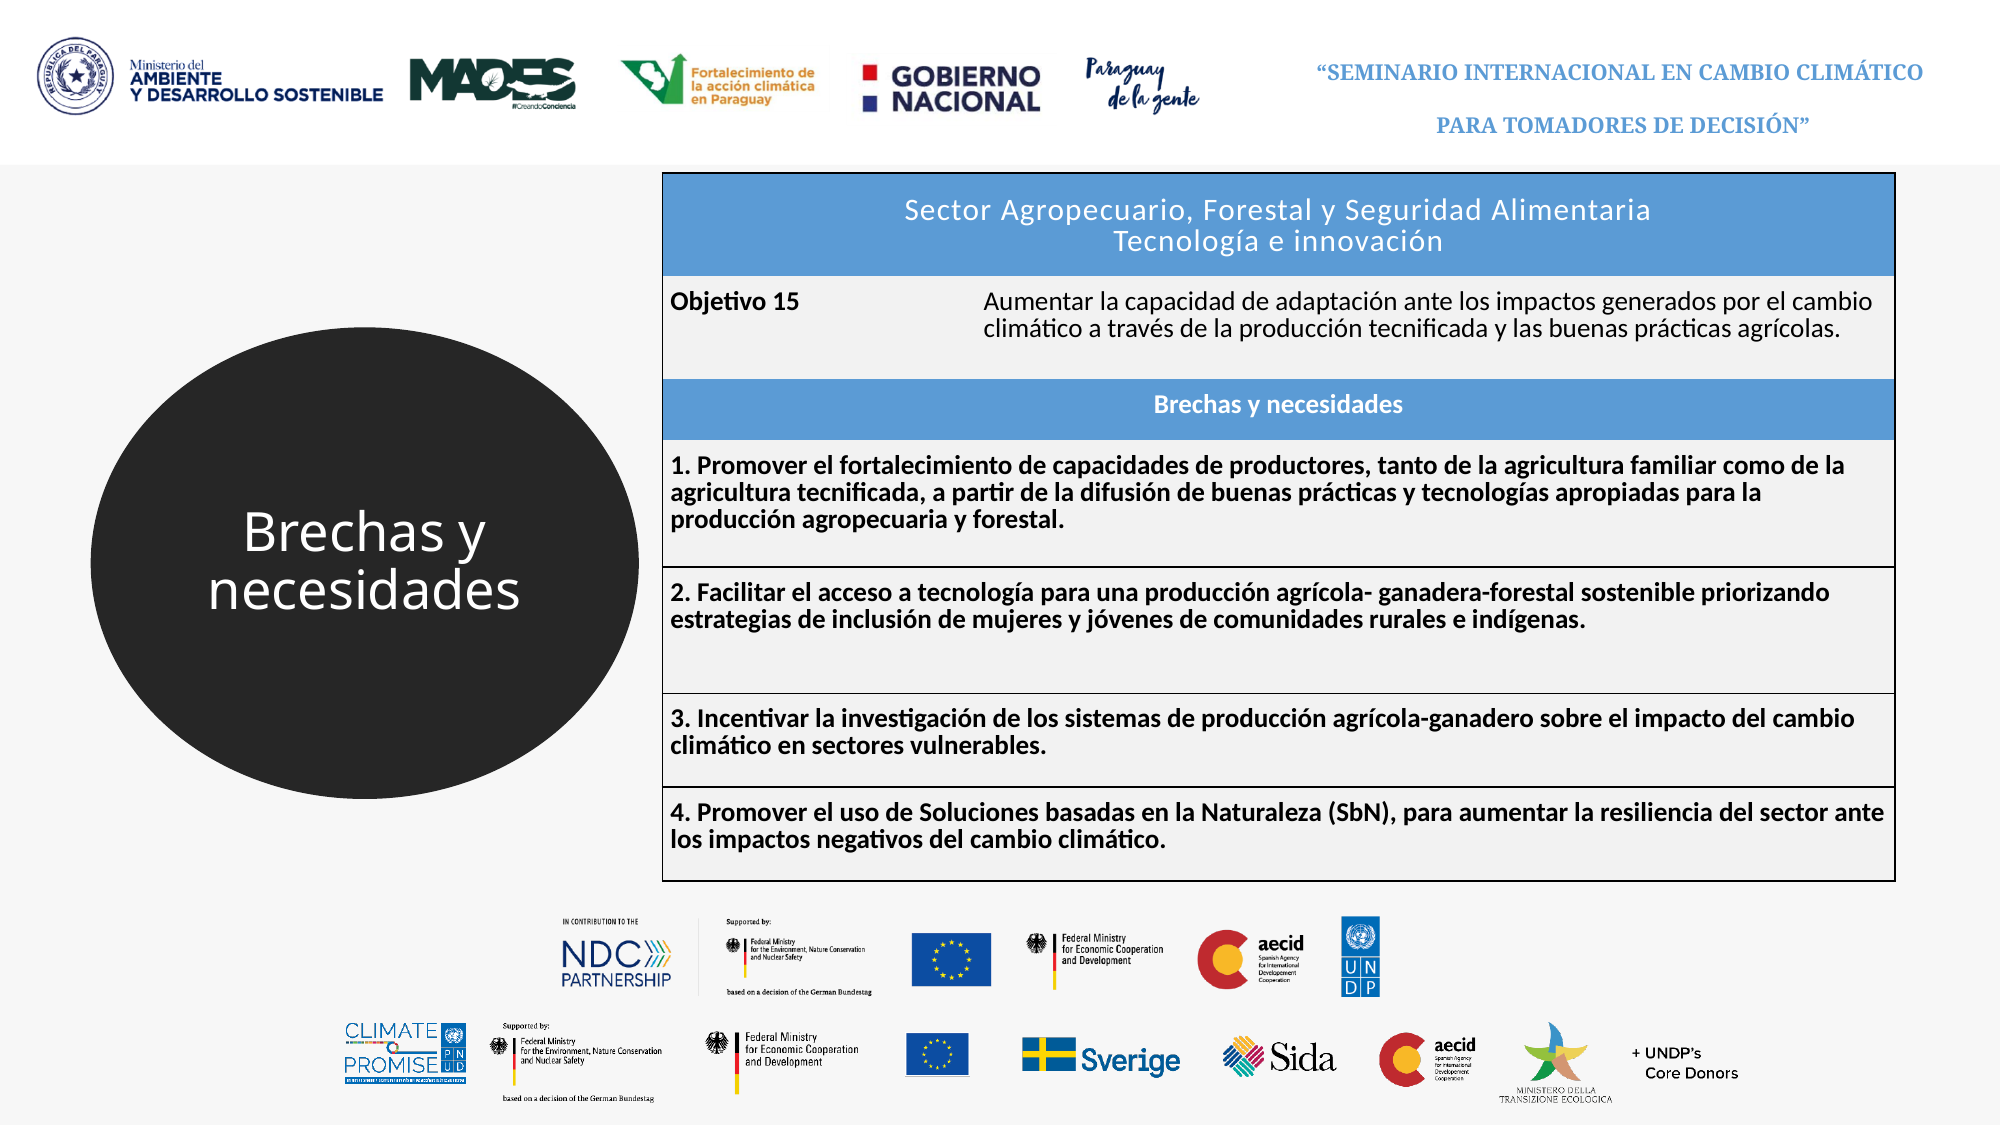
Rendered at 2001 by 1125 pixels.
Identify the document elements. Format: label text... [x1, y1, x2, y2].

title [0, 164, 2000, 1125]
table_cell 3. Incentivar la investigación de los sistemas de producción agrícola-ganadero sobre el impacto del cambio climático en sectores vulnerables. [663, 694, 1894, 786]
text_box Brechas y necesidades [105, 341, 625, 785]
table_cell 2. Facilitar el acceso a tecnología para una producción agrícola- ganadera-forestal sostenible priorizando estrategias de inclusión de mujeres y jóvenes de comunidades rurales e indígenas. [663, 568, 1894, 693]
picture [333, 916, 1775, 1125]
table_cell Brechas y necesidades [663, 379, 1894, 440]
table_cell 1. Promover el fortalecimiento de capacidades de productores, tanto de la agricultura familiar como de la agricultura tecnificada, a partir de la difusión de buenas prácticas y tecnologías apropiadas para la producción agropecuaria y forestal. [663, 440, 1894, 566]
text_box “SEMINARIO INTERNACIONAL EN CAMBIO CLIMÁTICO PARA TOMADORES DE DECISIÓN” [1246, 14, 2000, 198]
picture [25, 21, 1206, 143]
table_cell Objetivo 15 [663, 276, 976, 379]
table_header Sector Agropecuario, Forestal y Seguridad Alimentaria Tecnología e innovación [663, 174, 1894, 276]
table_cell 4. Promover el uso de Soluciones basadas en la Naturaleza (SbN), para aumentar la resiliencia del sector ante los impactos negativos del cambio climático. [663, 788, 1894, 880]
table_cell Aumentar la capacidad de adaptación ante los impactos generados por el cambio climático a través de la producción tecnificada y las buenas prácticas agrícolas. [976, 276, 1894, 379]
